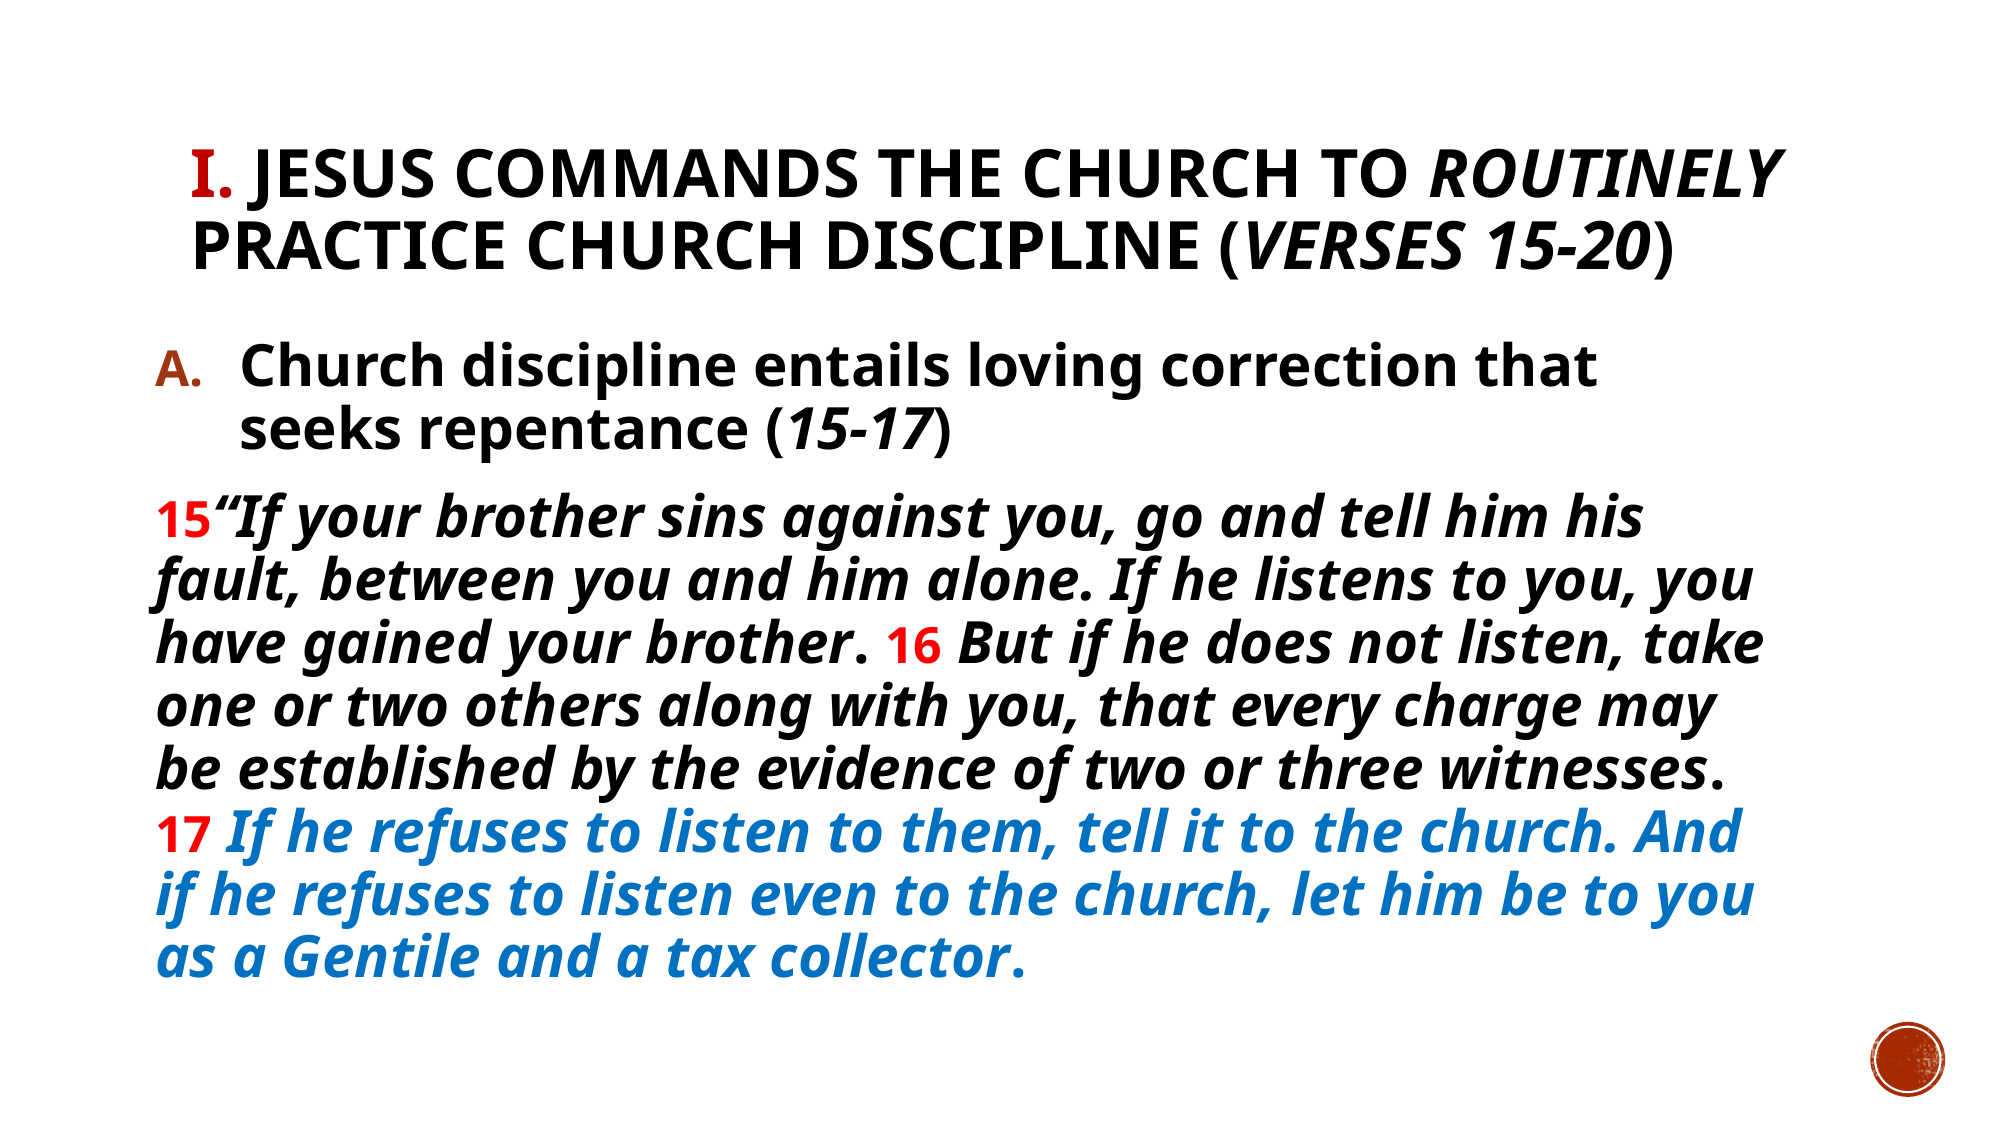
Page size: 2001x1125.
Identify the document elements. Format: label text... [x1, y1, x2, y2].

list Church discipline entails loving correction that seeks repentance (15-17) 15“If your brother sins against you, go and tell him his fault, between you and him alone. If he listens to you, you have gained your brother. 16 But if he does not listen, take one or two others along with you, that every charge may be established by the evidence of two or three witnesses. 17 If he refuses to listen to them, tell it to the church. And if he refuses to listen even to the church, let him be to you as a Gentile and a tax collector. [140, 328, 1791, 1106]
title I. Jesus commands the church to routinely practice church discipline (verses 15-20) [175, 79, 1826, 344]
